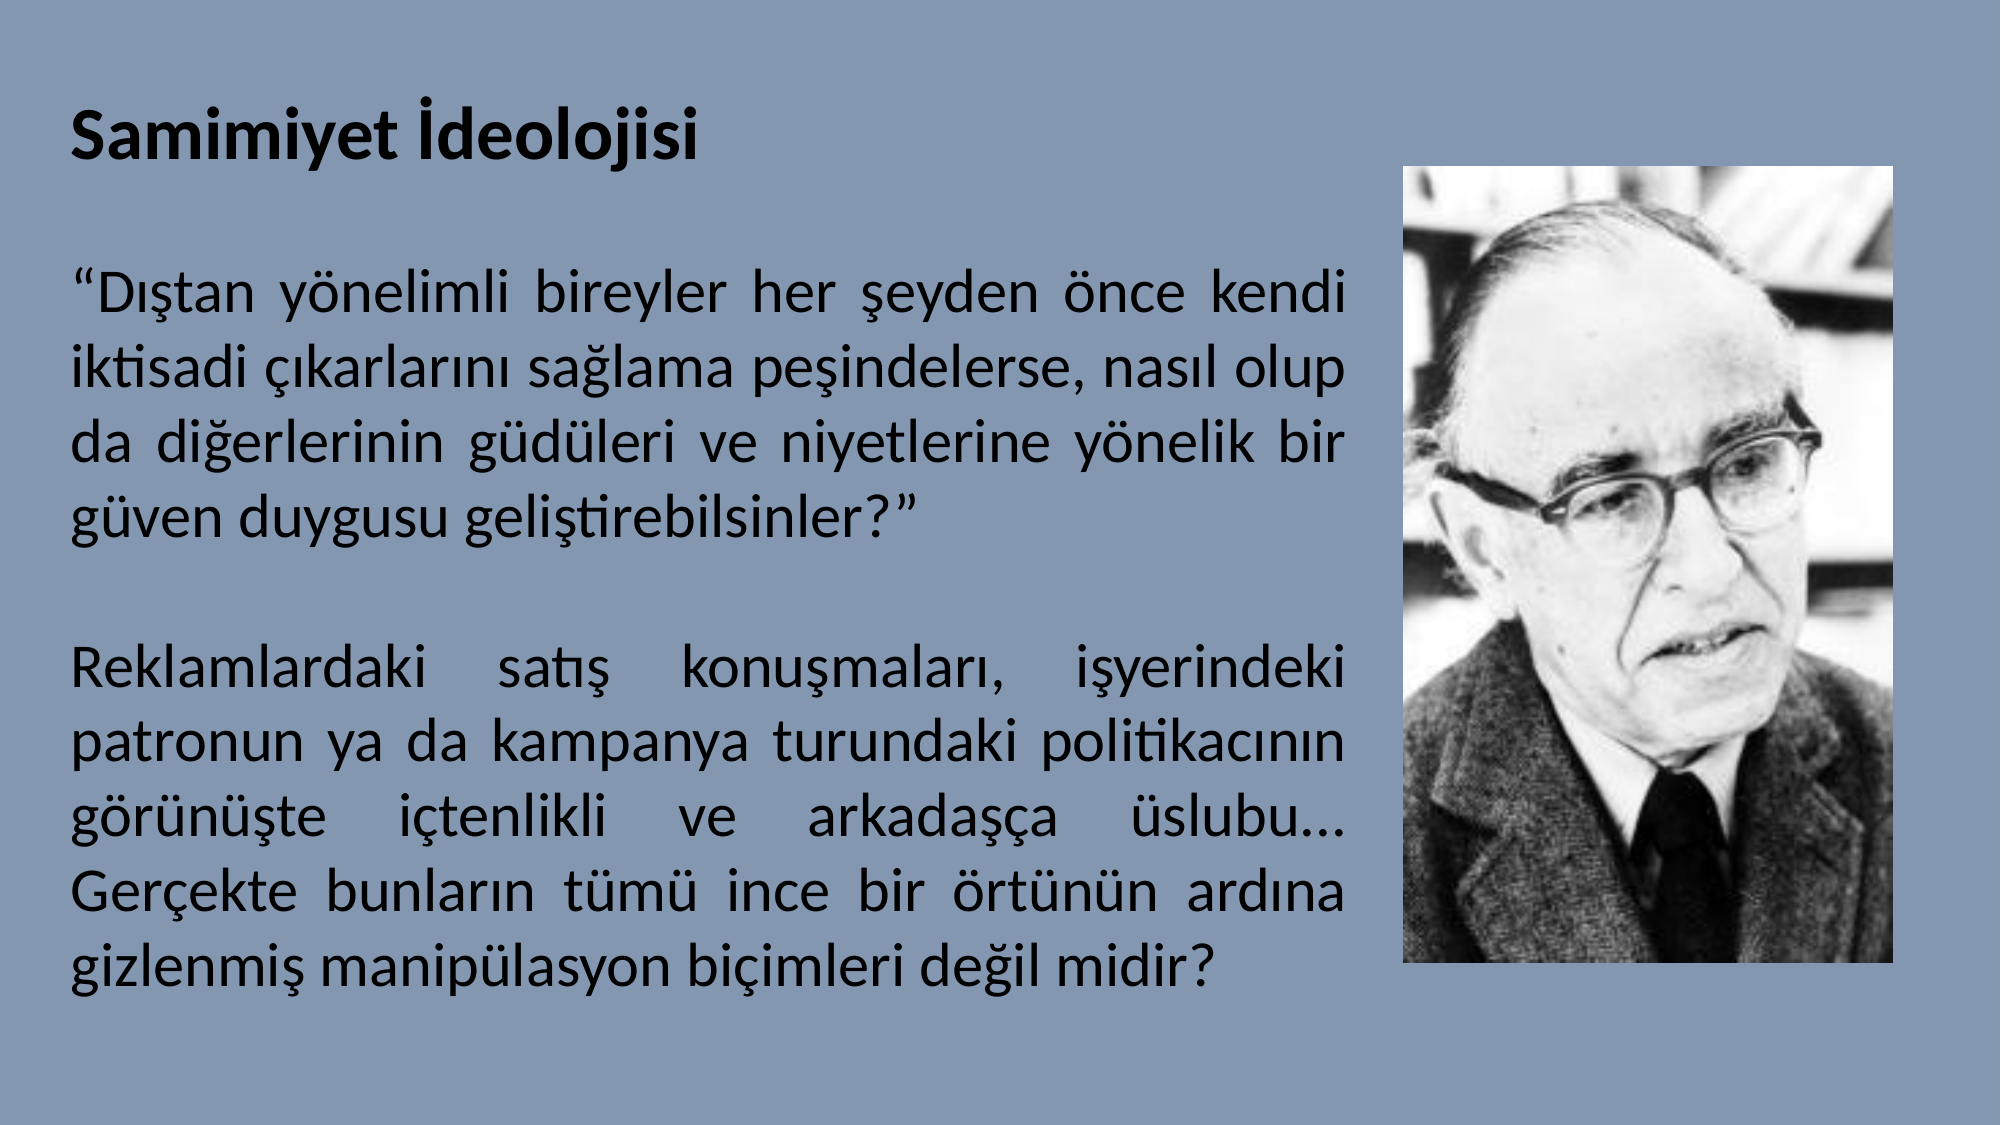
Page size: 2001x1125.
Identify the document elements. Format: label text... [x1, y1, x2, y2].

picture [1403, 166, 1893, 963]
text_box Samimiyet İdeolojisi “Dıştan yönelimli bireyler her şeyden önce kendi iktisadi çıkarlarını sağlama peşindelerse, nasıl olup da diğerlerinin güdüleri ve niyetlerine yönelik bir güven duygusu geliştirebilsinler?” Reklamlardaki satış konuşmaları, işyerindeki patronun ya da kampanya turundaki politikacının görünüşte içtenlikli ve arkadaşça üslubu... Gerçekte bunların tümü ince bir örtünün ardına gizlenmiş manipülasyon biçimleri değil midir? [56, 77, 1364, 1125]
